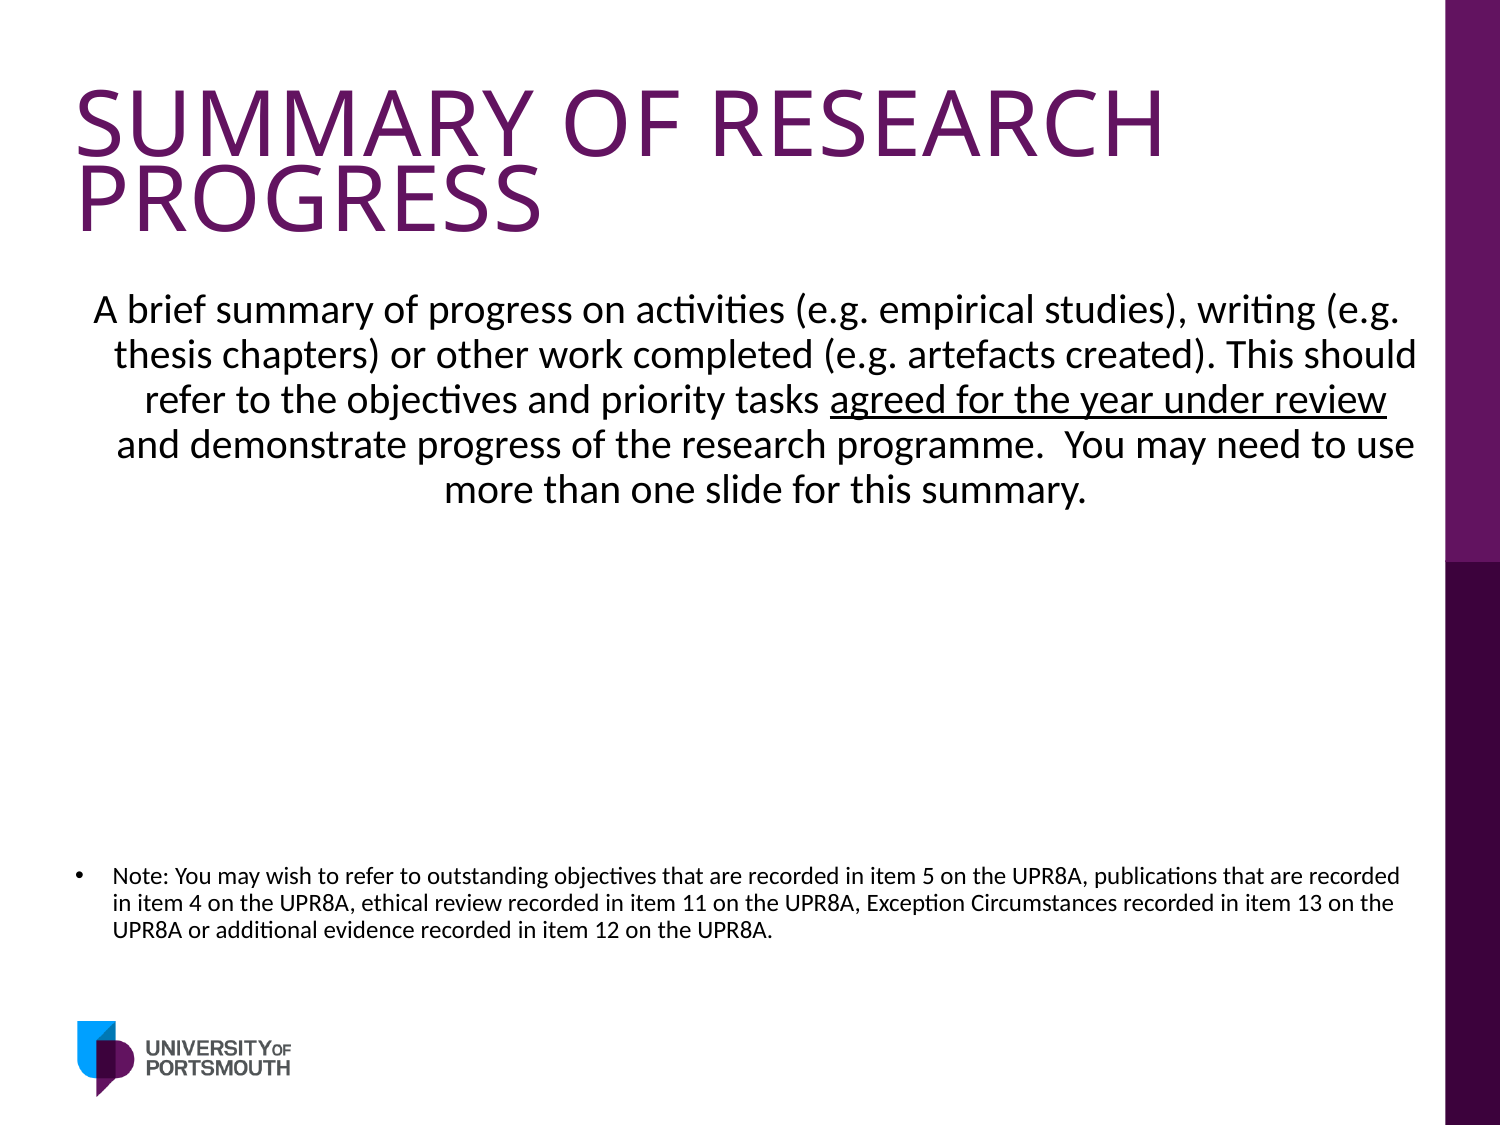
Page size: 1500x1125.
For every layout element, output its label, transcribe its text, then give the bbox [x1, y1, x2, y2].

list A brief summary of progress on activities (e.g. empirical studies), writing (e.g. thesis chapters) or other work completed (e.g. artefacts created). This should refer to the objectives and priority tasks agreed for the year under review and demonstrate progress of the research programme. You may need to use more than one slide for this summary. Note: You may wish to refer to outstanding objectives that are recorded in item 5 on the UPR8A, publications that are recorded in item 4 on the UPR8A, ethical review recorded in item 11 on the UPR8A, Exception Circumstances recorded in item 13 on the UPR8A or additional evidence recorded in item 12 on the UPR8A. [60, 280, 1435, 1007]
picture [77, 1021, 291, 1097]
title SUMMARY OF RESEARCH PROGRESS [59, 91, 1431, 279]
